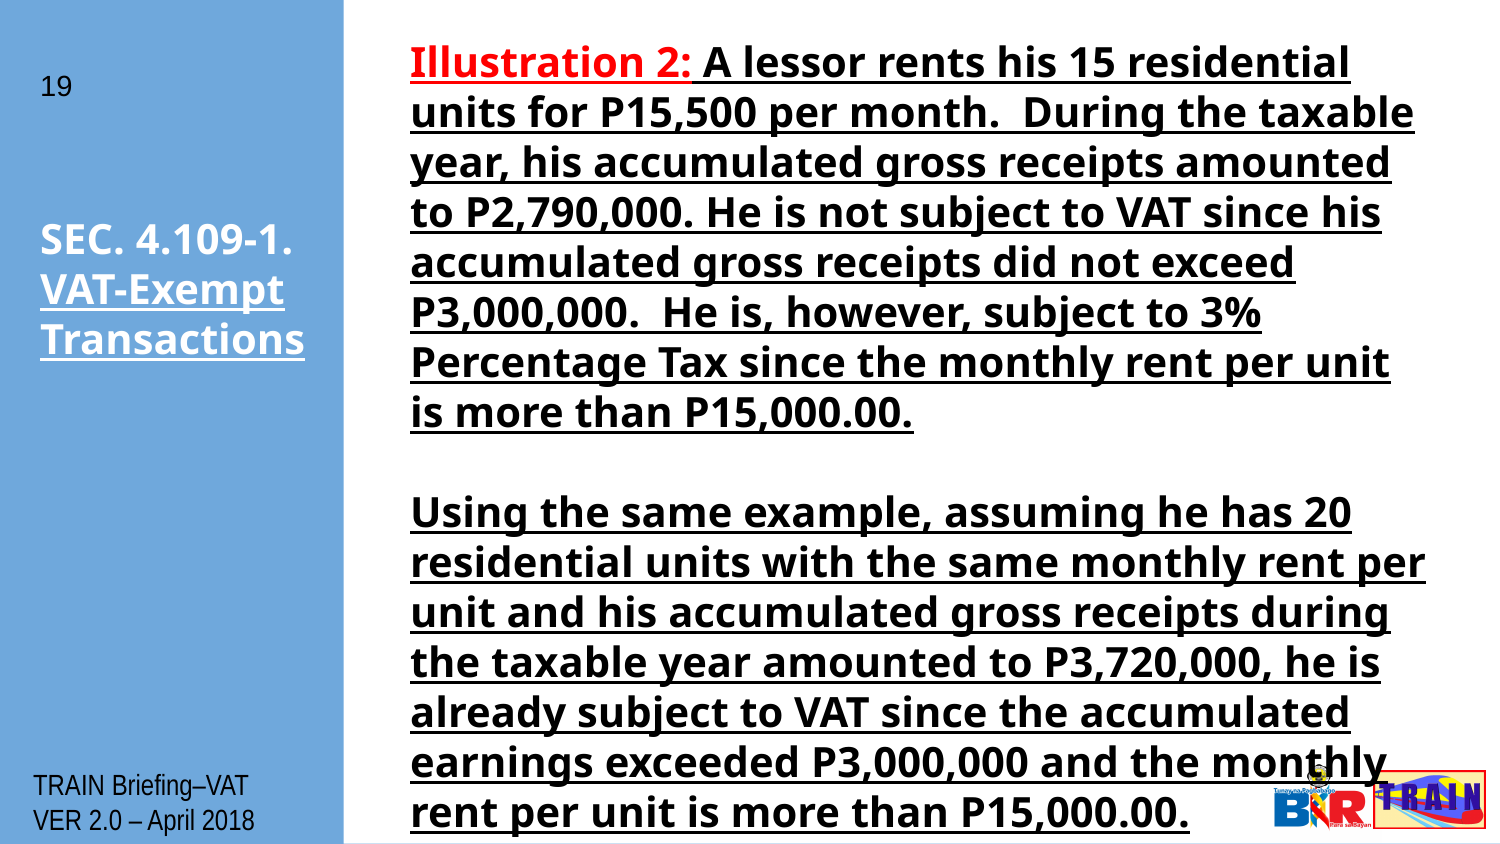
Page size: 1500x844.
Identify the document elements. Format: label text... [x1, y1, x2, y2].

picture [1260, 769, 1486, 843]
slide_number 19 [25, 52, 100, 117]
title SEC. 4.109-1. VAT-Exempt Transactions [25, 198, 331, 641]
text_box Illustration 2: A lessor rents his 15 residential units for P15,500 per month. During the taxable year, his accumulated gross receipts amounted to P2,790,000. He is not subject to VAT since his accumulated gross receipts did not exceed P3,000,000. He is, however, subject to 3% Percentage Tax since the monthly rent per unit is more than P15,000.00. Using the same example, assuming he has 20 residential units with the same monthly rent per unit and his accumulated gross receipts during the taxable year amounted to P3,720,000, he is already subject to VAT since the accumulated earnings exceeded P3,000,000 and the monthly rent per unit is more than P15,000.00. [395, 28, 1446, 769]
